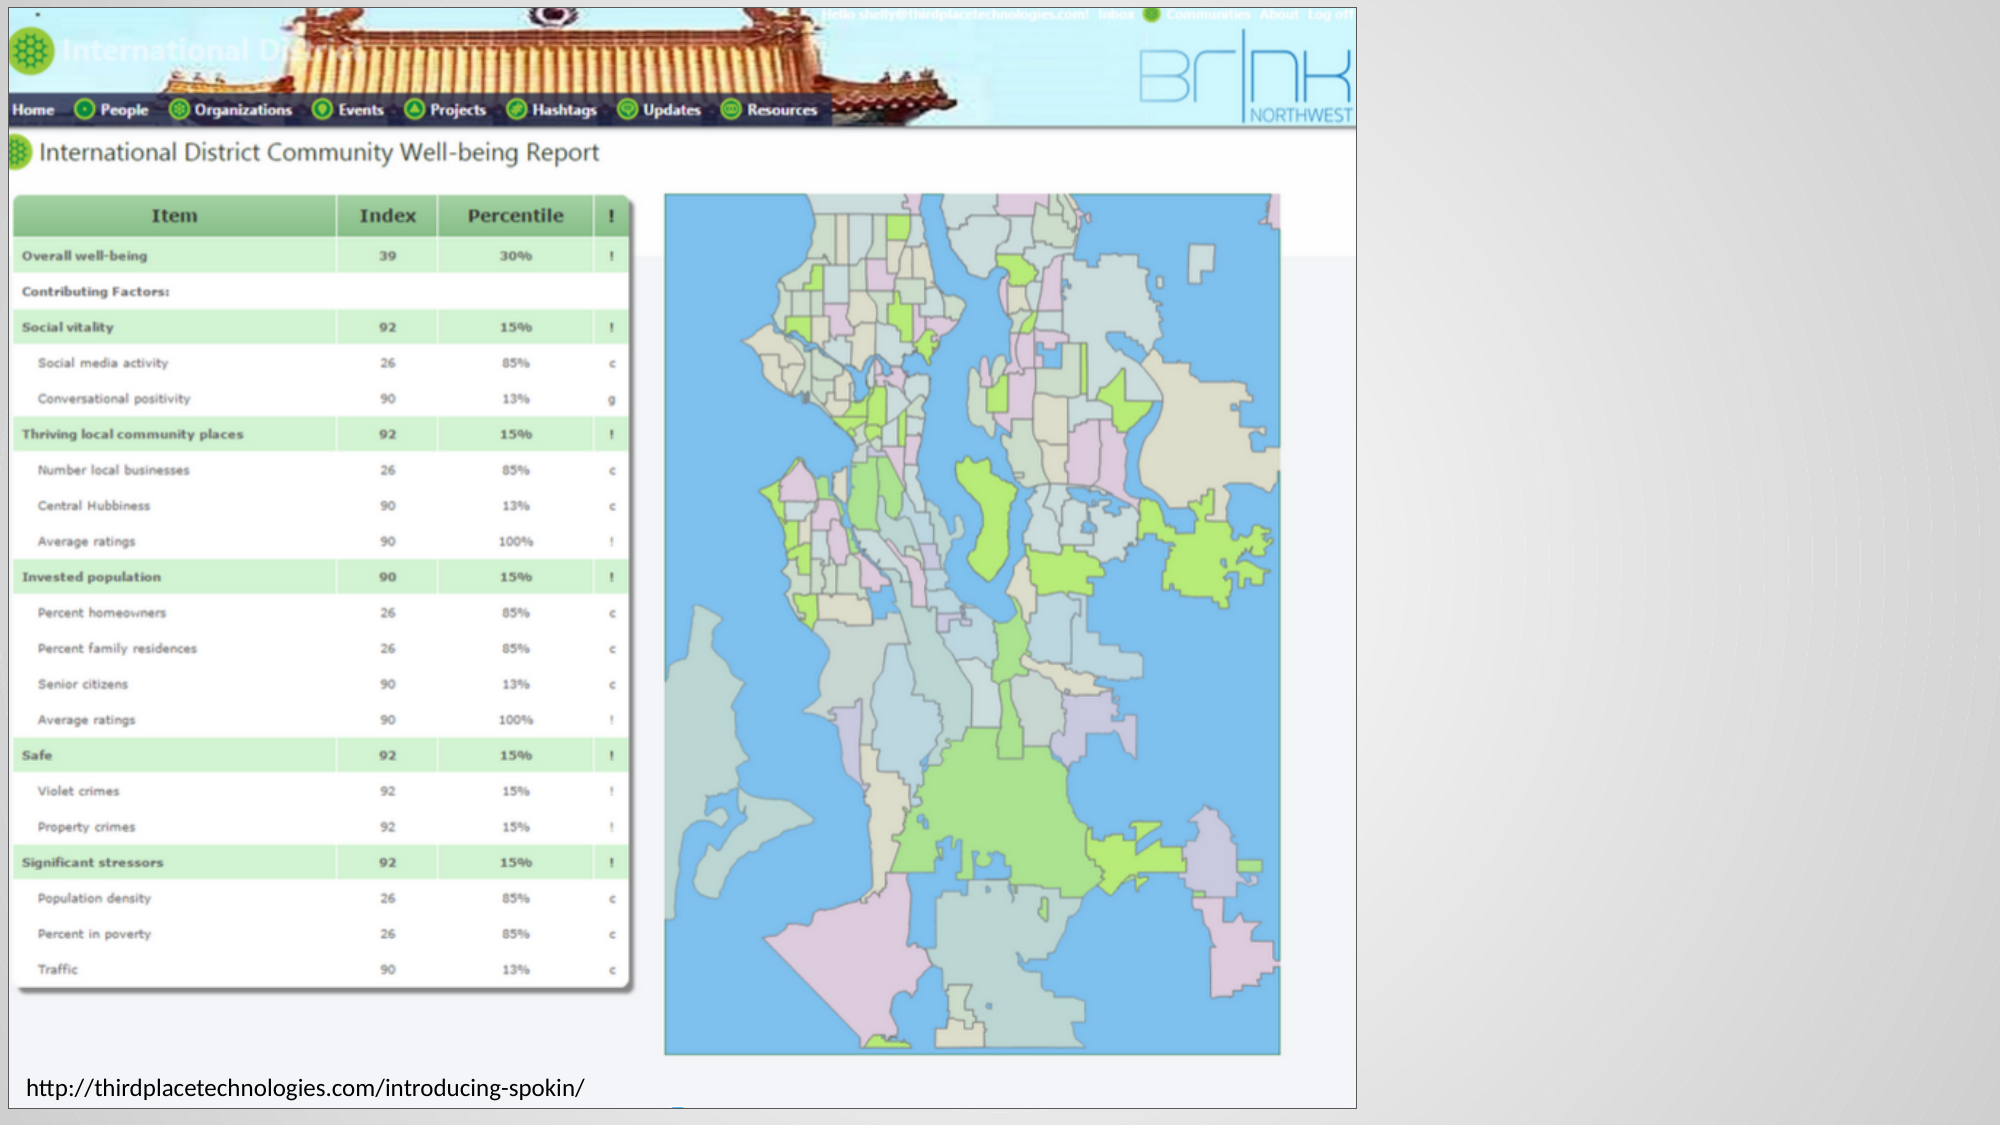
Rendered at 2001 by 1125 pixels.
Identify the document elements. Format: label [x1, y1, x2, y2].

picture [8, 7, 1357, 1109]
